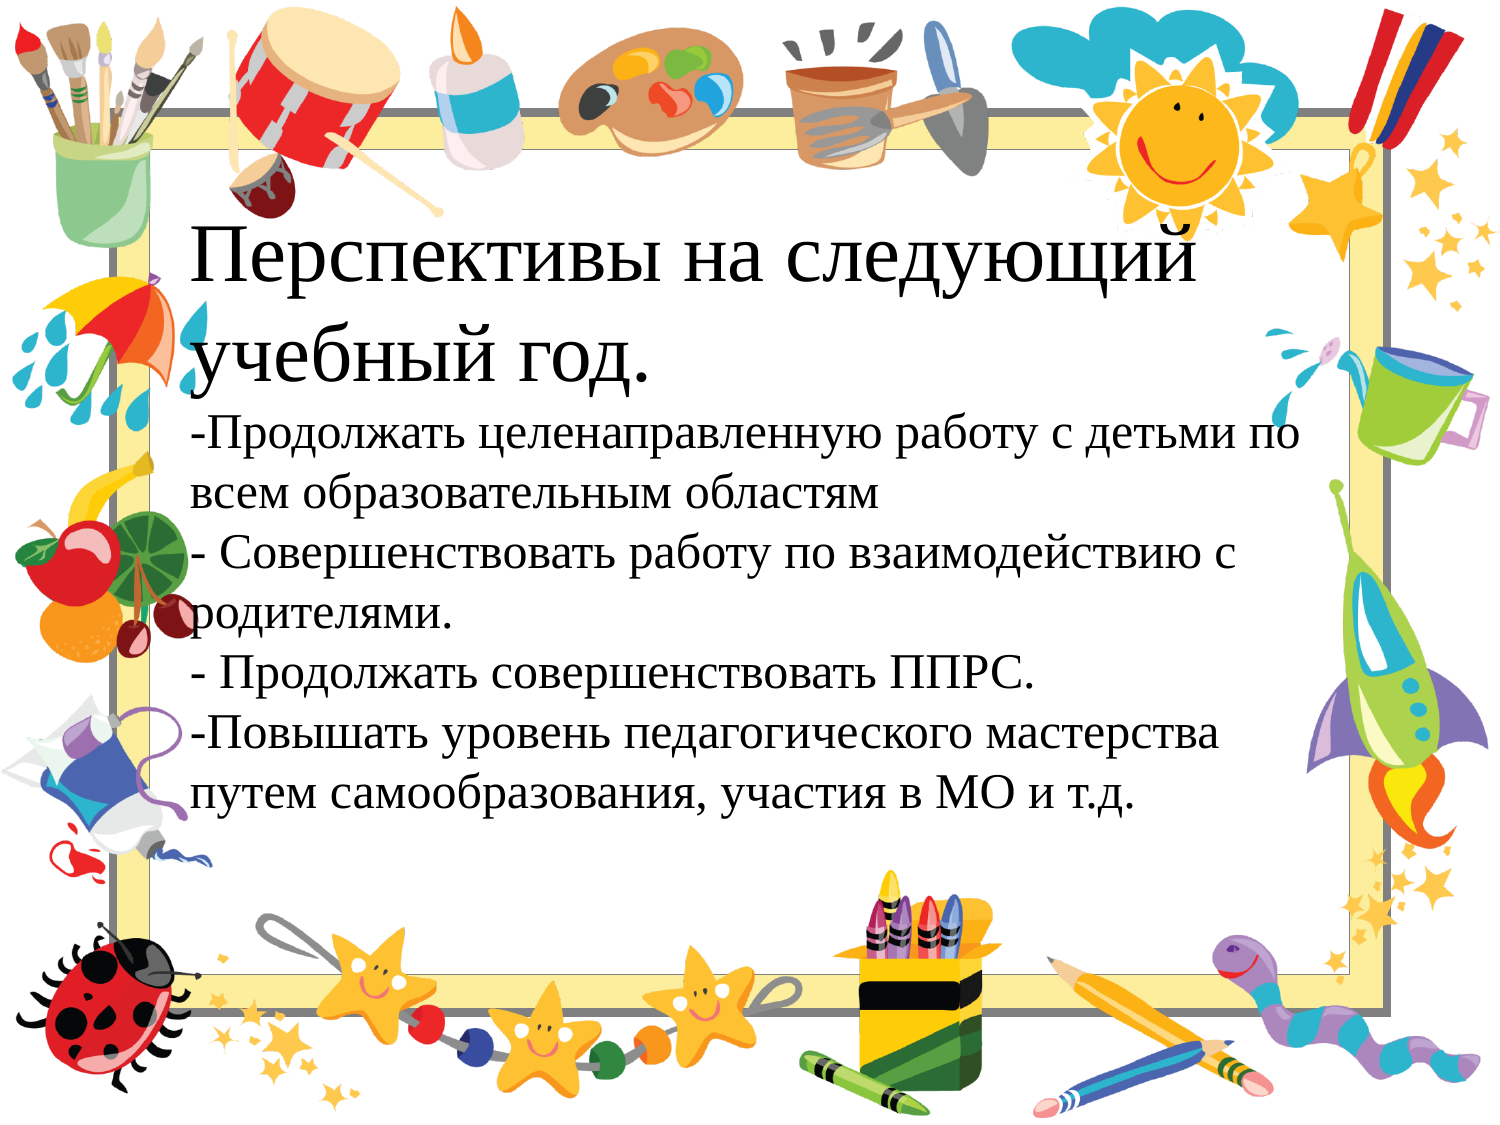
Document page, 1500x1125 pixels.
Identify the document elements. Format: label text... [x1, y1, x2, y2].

picture [0, 6, 1500, 1118]
title Перспективы на следующий учебный год. -Продолжать целенаправленную работу с детьми по всем образовательным областям - Совершенствовать работу по взаимодействию с родителями. - Продолжать совершенствовать ППРС. -Повышать уровень педагогического мастерства путем самообразования, участия в МО и т.д. [174, 162, 1325, 315]
